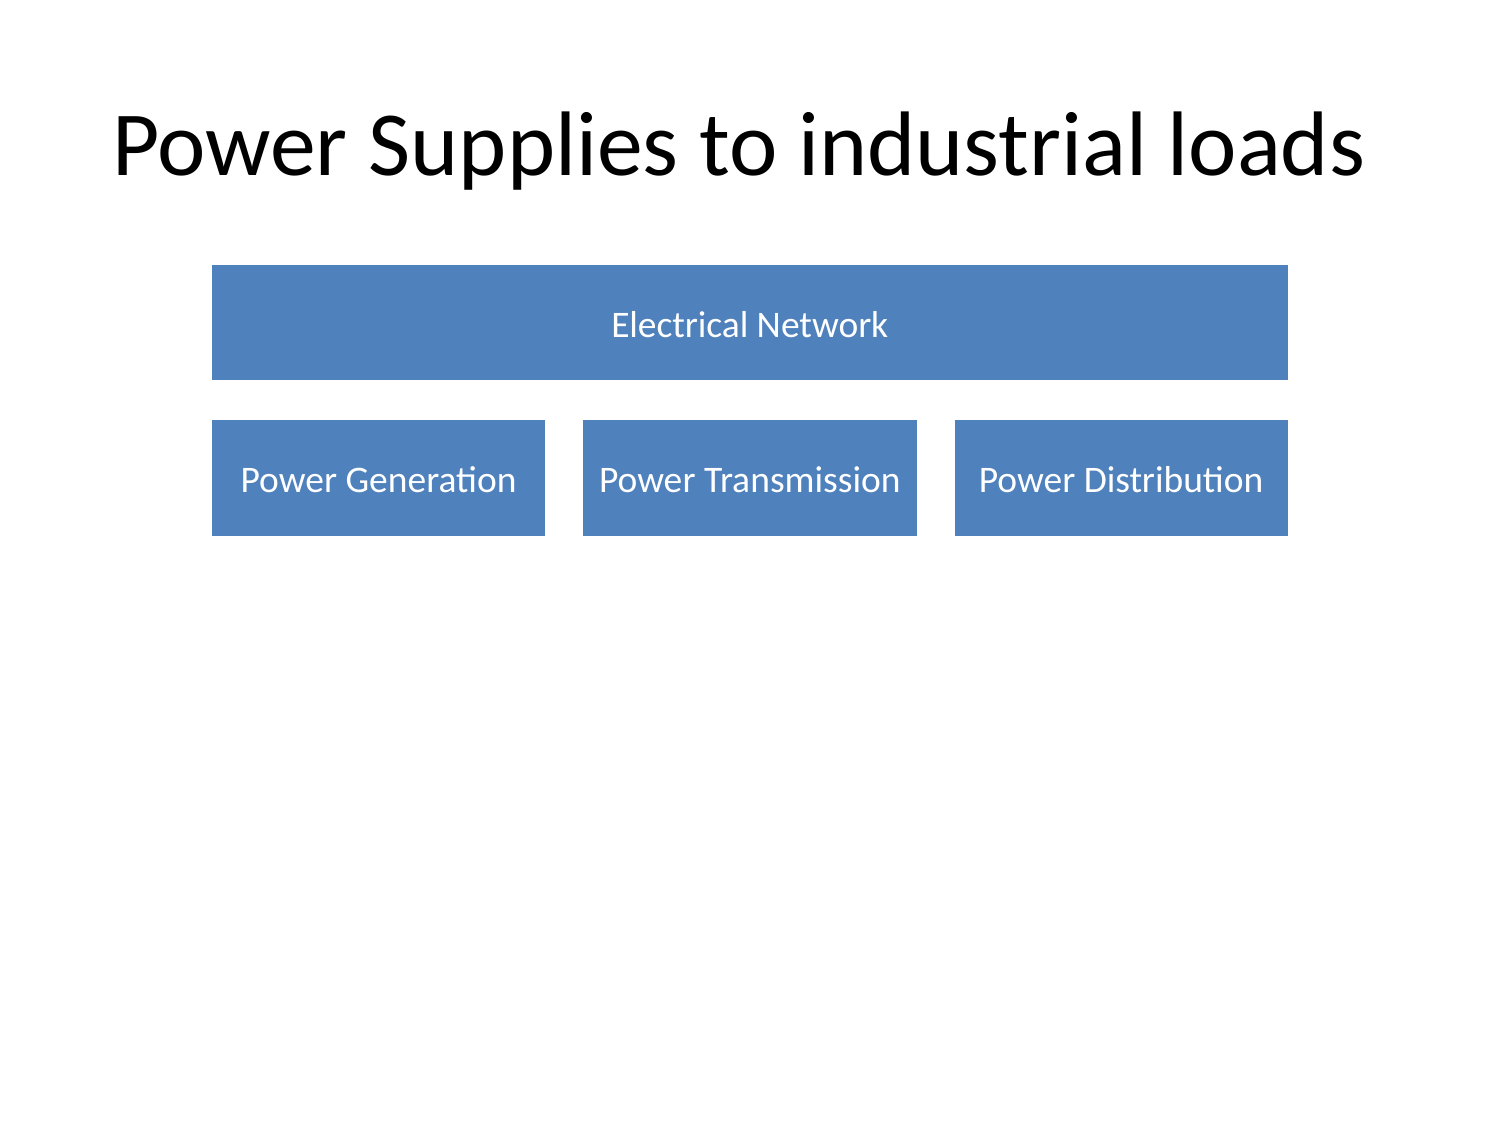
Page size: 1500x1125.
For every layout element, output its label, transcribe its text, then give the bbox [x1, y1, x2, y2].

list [74, 262, 1426, 1006]
title Power Supplies to industrial loads [75, 45, 1425, 233]
